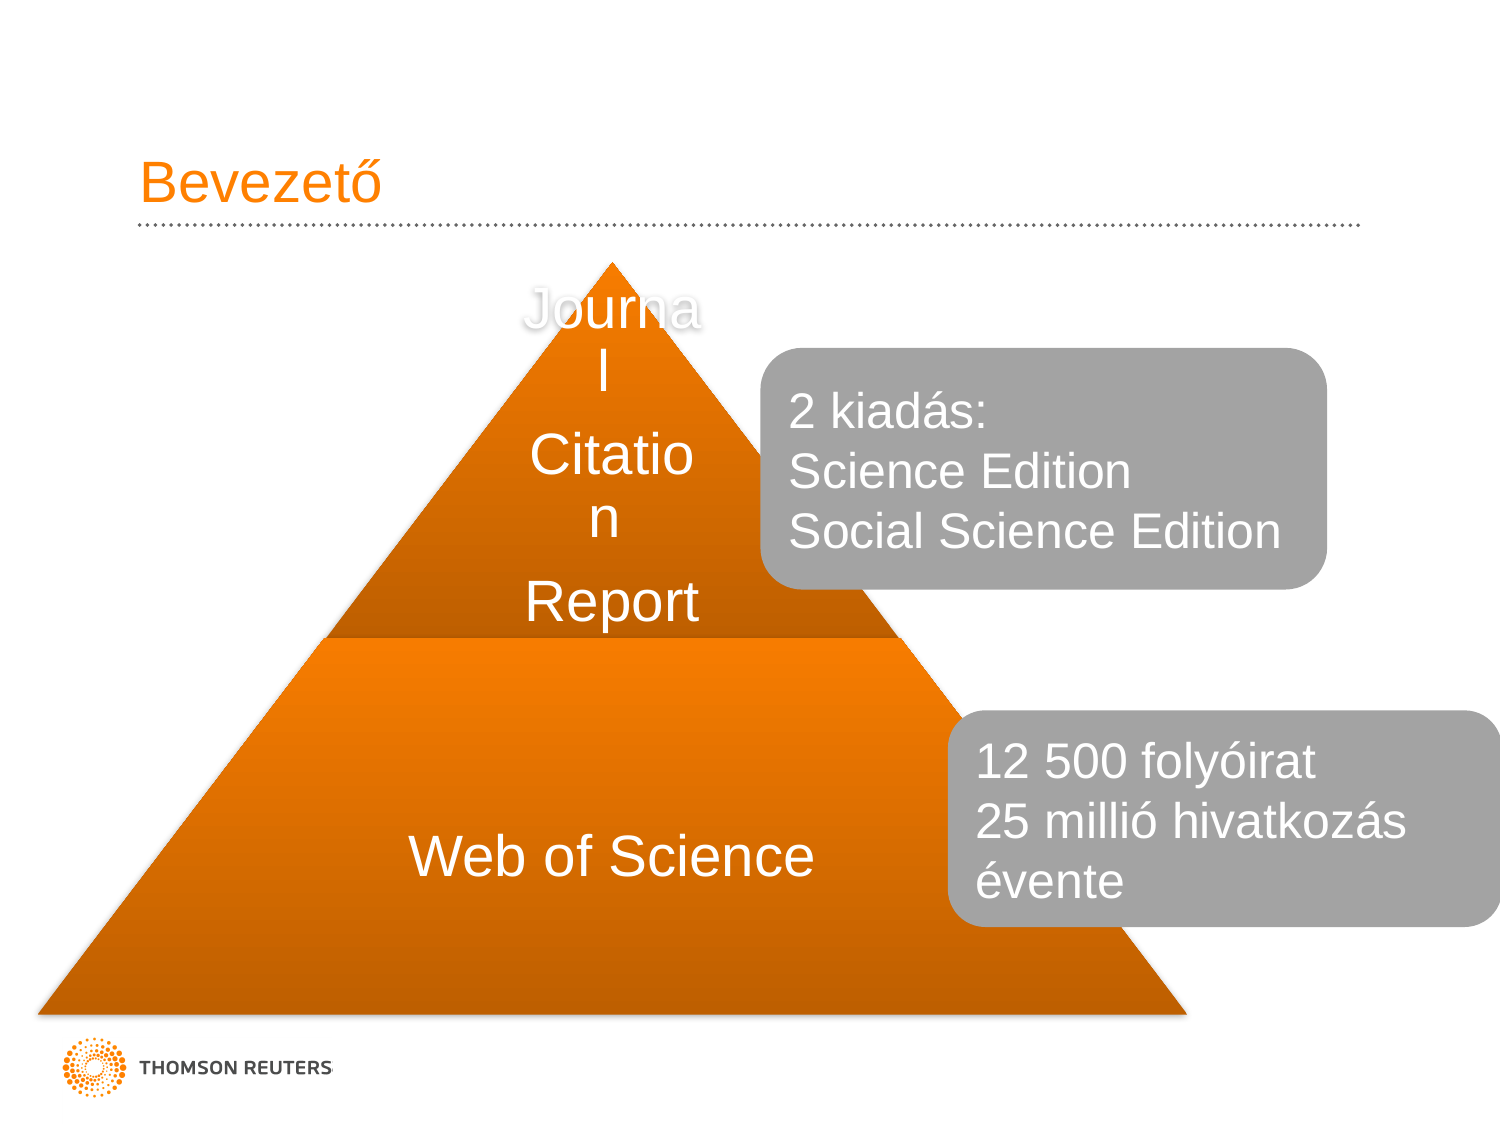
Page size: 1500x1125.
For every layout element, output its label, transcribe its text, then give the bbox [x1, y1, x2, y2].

picture [60, 1035, 333, 1124]
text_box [37, 262, 1188, 1017]
title Bevezető [139, 74, 1362, 216]
text_box 12 500 folyóirat 25 millió hivatkozás évente [1191, 710, 1500, 928]
text_box 2 kiadás: Science Edition Social Science Edition [1191, 347, 1328, 590]
